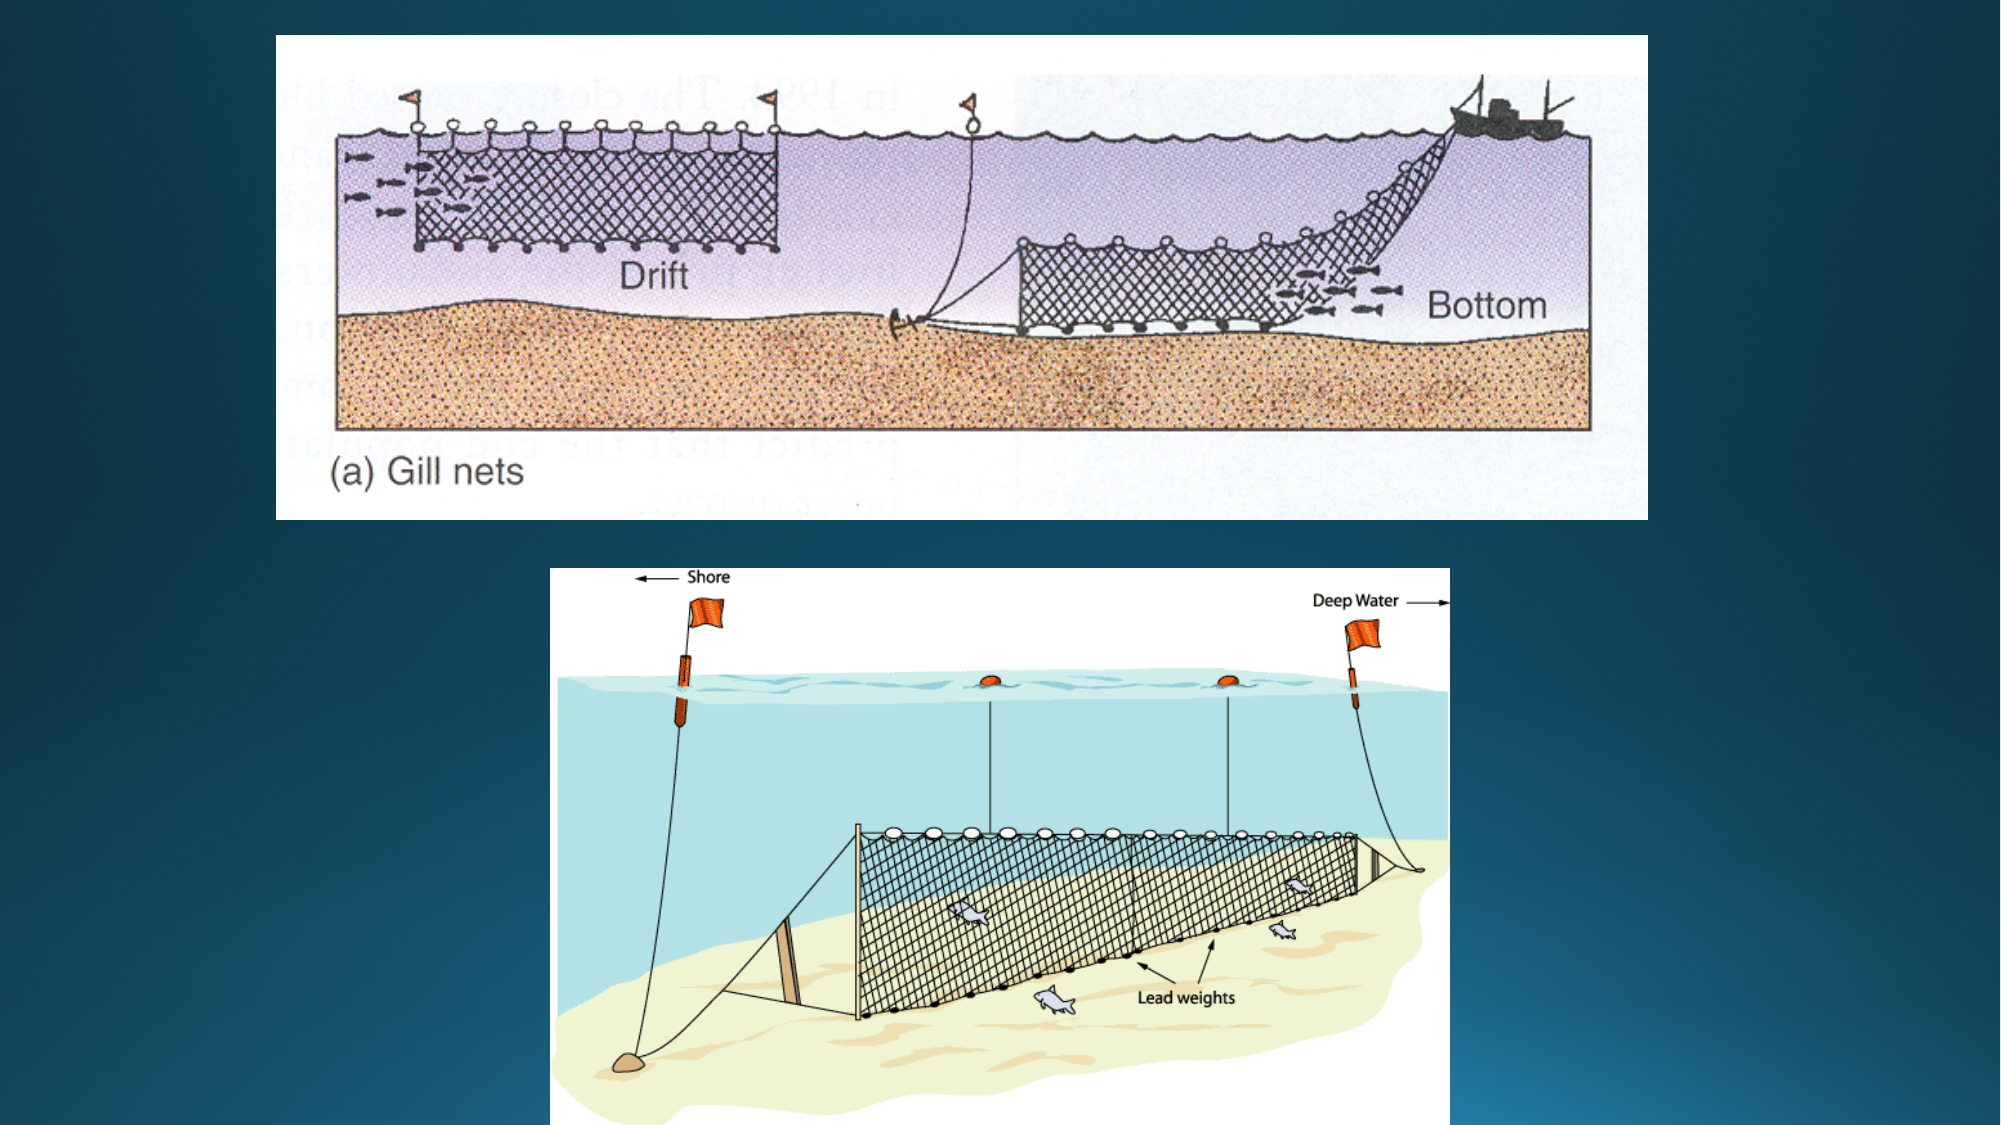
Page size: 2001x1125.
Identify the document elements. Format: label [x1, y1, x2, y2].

list [276, 35, 1648, 520]
picture [0, 0, 2001, 1125]
